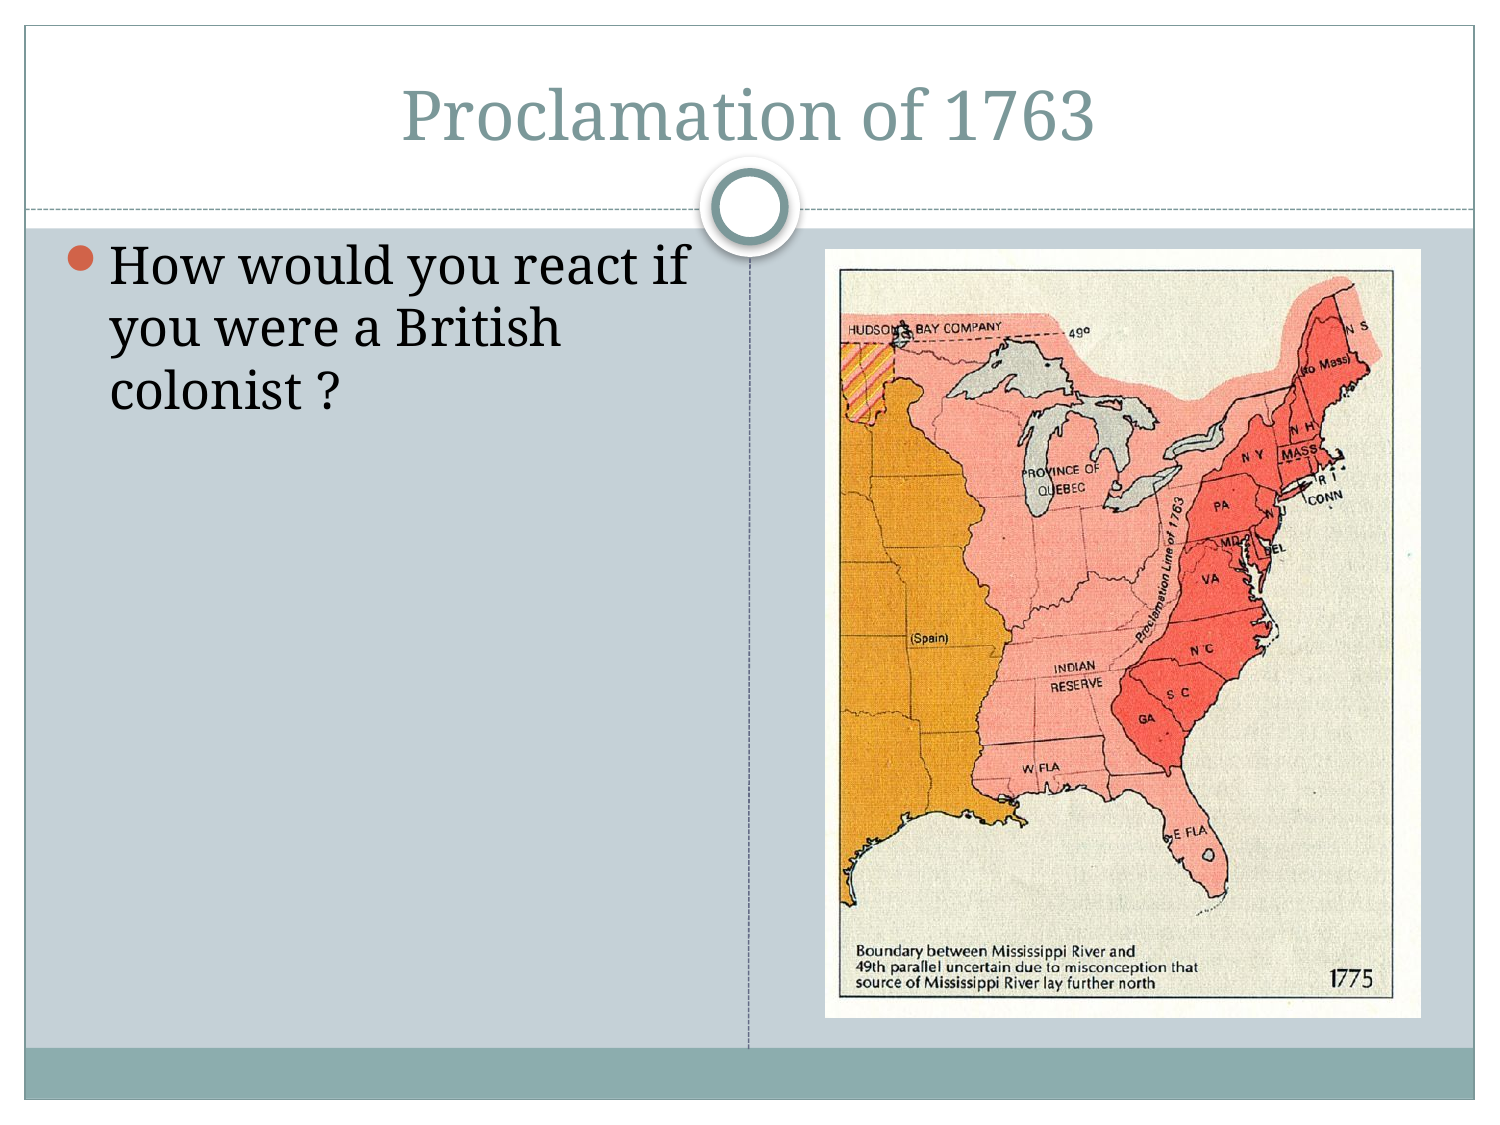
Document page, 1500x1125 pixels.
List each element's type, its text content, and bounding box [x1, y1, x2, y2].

title Proclamation of 1763 [49, 37, 1450, 162]
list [824, 249, 1421, 1019]
list How would you react if you were a British colonist ? [49, 224, 712, 993]
